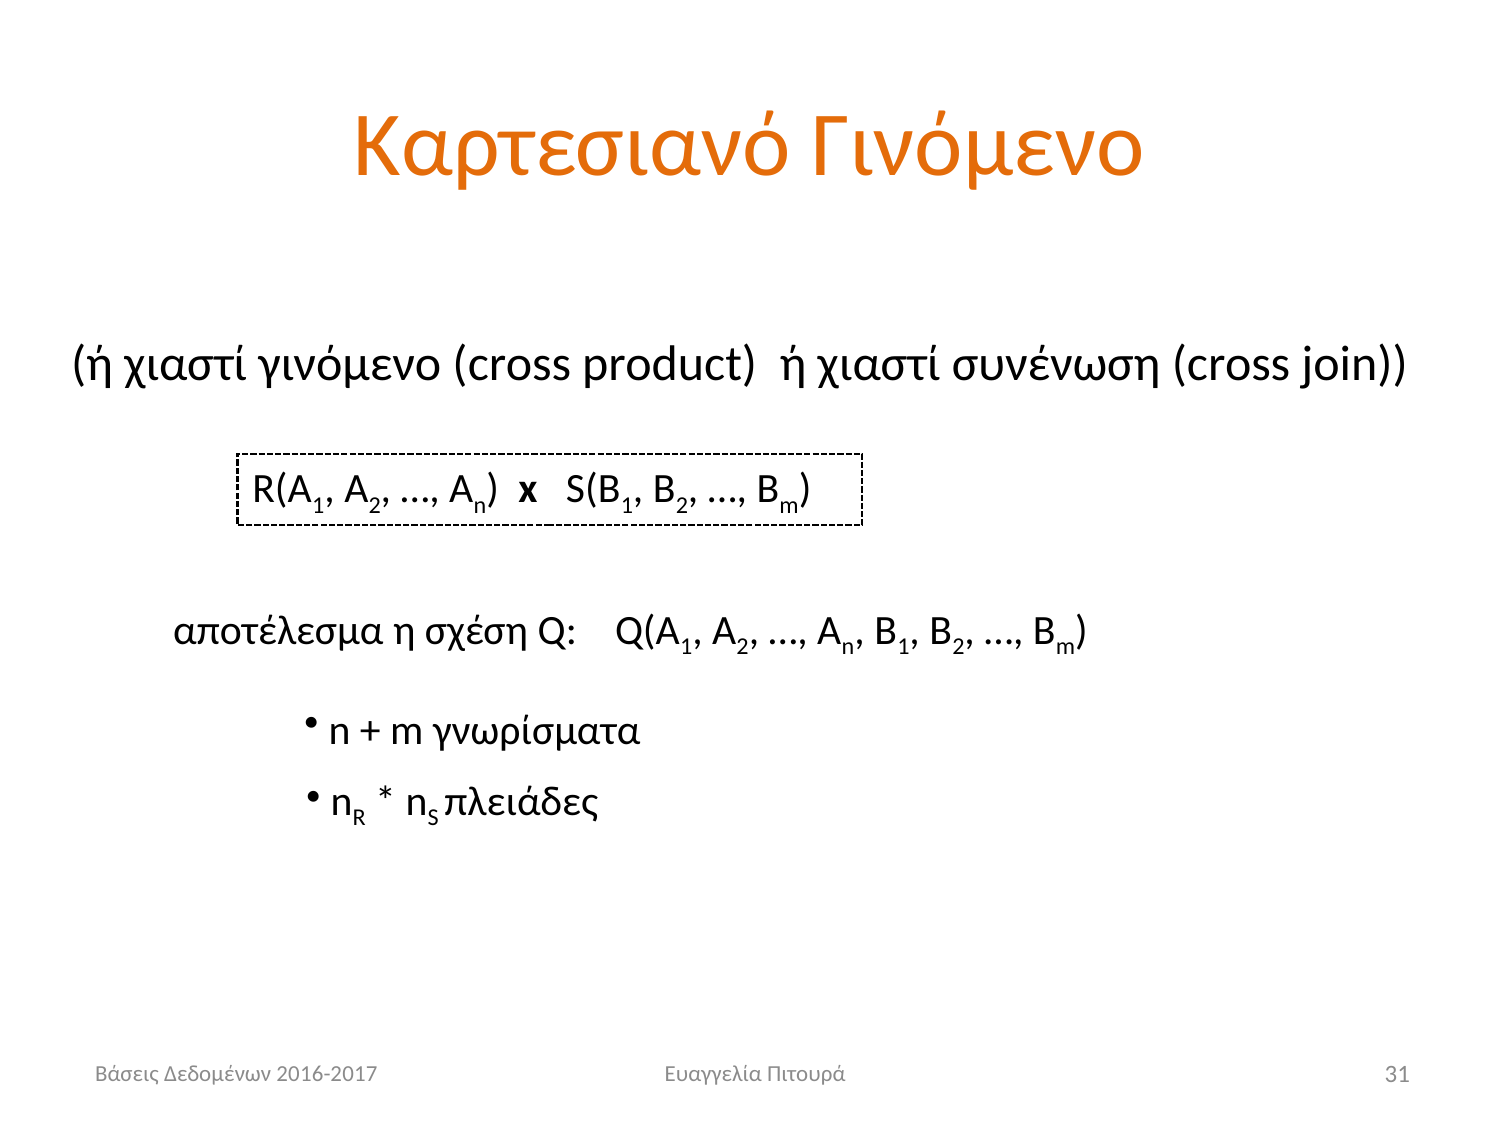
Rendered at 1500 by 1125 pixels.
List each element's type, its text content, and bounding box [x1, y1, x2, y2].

footer Ευαγγελία Πιτουρά [517, 1042, 993, 1103]
slide_number Βάσεις Δεδομένων 2016-2017 [80, 1042, 431, 1103]
text_box R(A1, A2, …, An) x S(B1, B2, …, Bm) [237, 453, 863, 526]
text_box n + m γνωρίσματα [289, 695, 1115, 761]
text_box (ή χιαστί γινόμενο (cross product) ή χιαστί συνένωση (cross join)) [56, 322, 1459, 398]
slide_number 31 [1074, 1042, 1425, 1103]
text_box nR * nS πλειάδες [291, 766, 961, 838]
text_box αποτέλεσμα η σχέση Q: Q(A1, A2, …, An, B1, B2, …, Bm) [158, 595, 1242, 667]
title Καρτεσιανό Γινόμενο [75, 45, 1425, 233]
